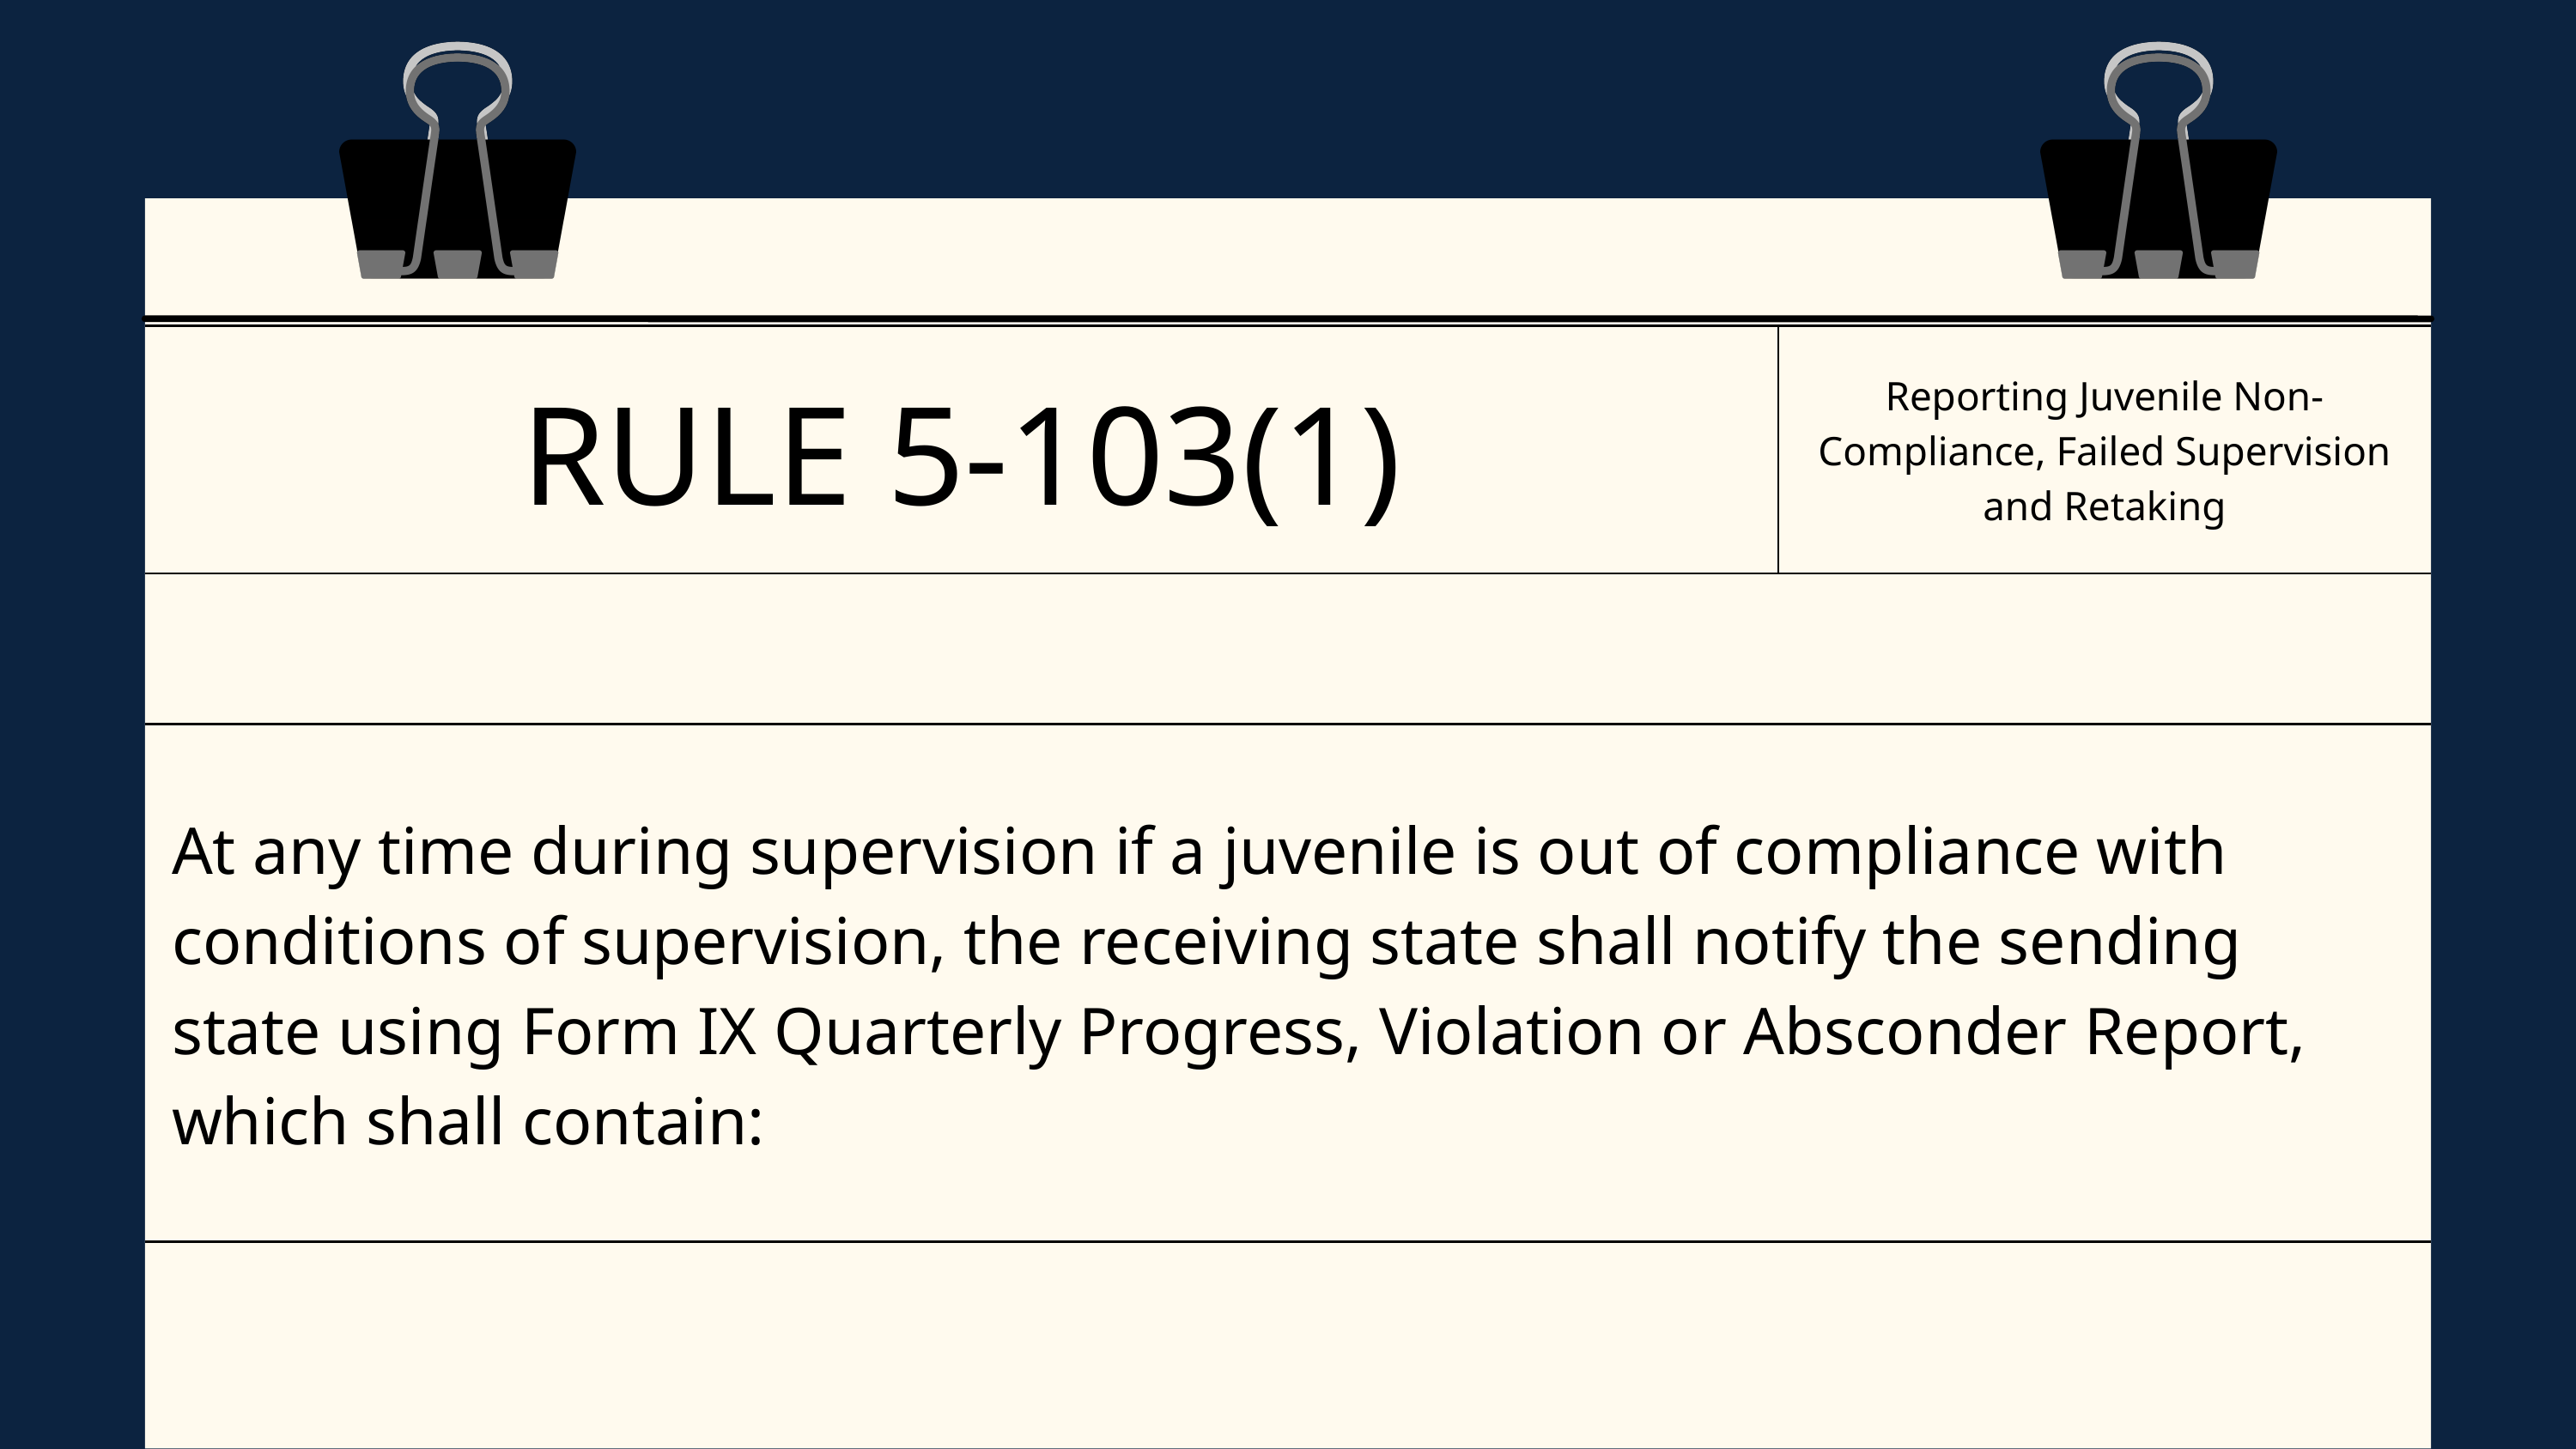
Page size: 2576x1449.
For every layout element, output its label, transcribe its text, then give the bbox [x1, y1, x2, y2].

table_header Reporting Juvenile Non-Compliance, Failed Supervision and Retaking [1779, 327, 2431, 573]
table_header At any time during supervision if a juvenile is out of compliance with conditions of supervision, the receiving state shall notify the sending state using Form IX Quarterly Progress, Violation or Absconder Report, which shall contain: [145, 725, 2431, 1240]
picture [2040, 41, 2277, 280]
text_box [144, 198, 2432, 318]
table_header RULE 5-103(1) [145, 327, 1777, 573]
picture [339, 41, 576, 280]
text_box [144, 319, 2432, 1449]
